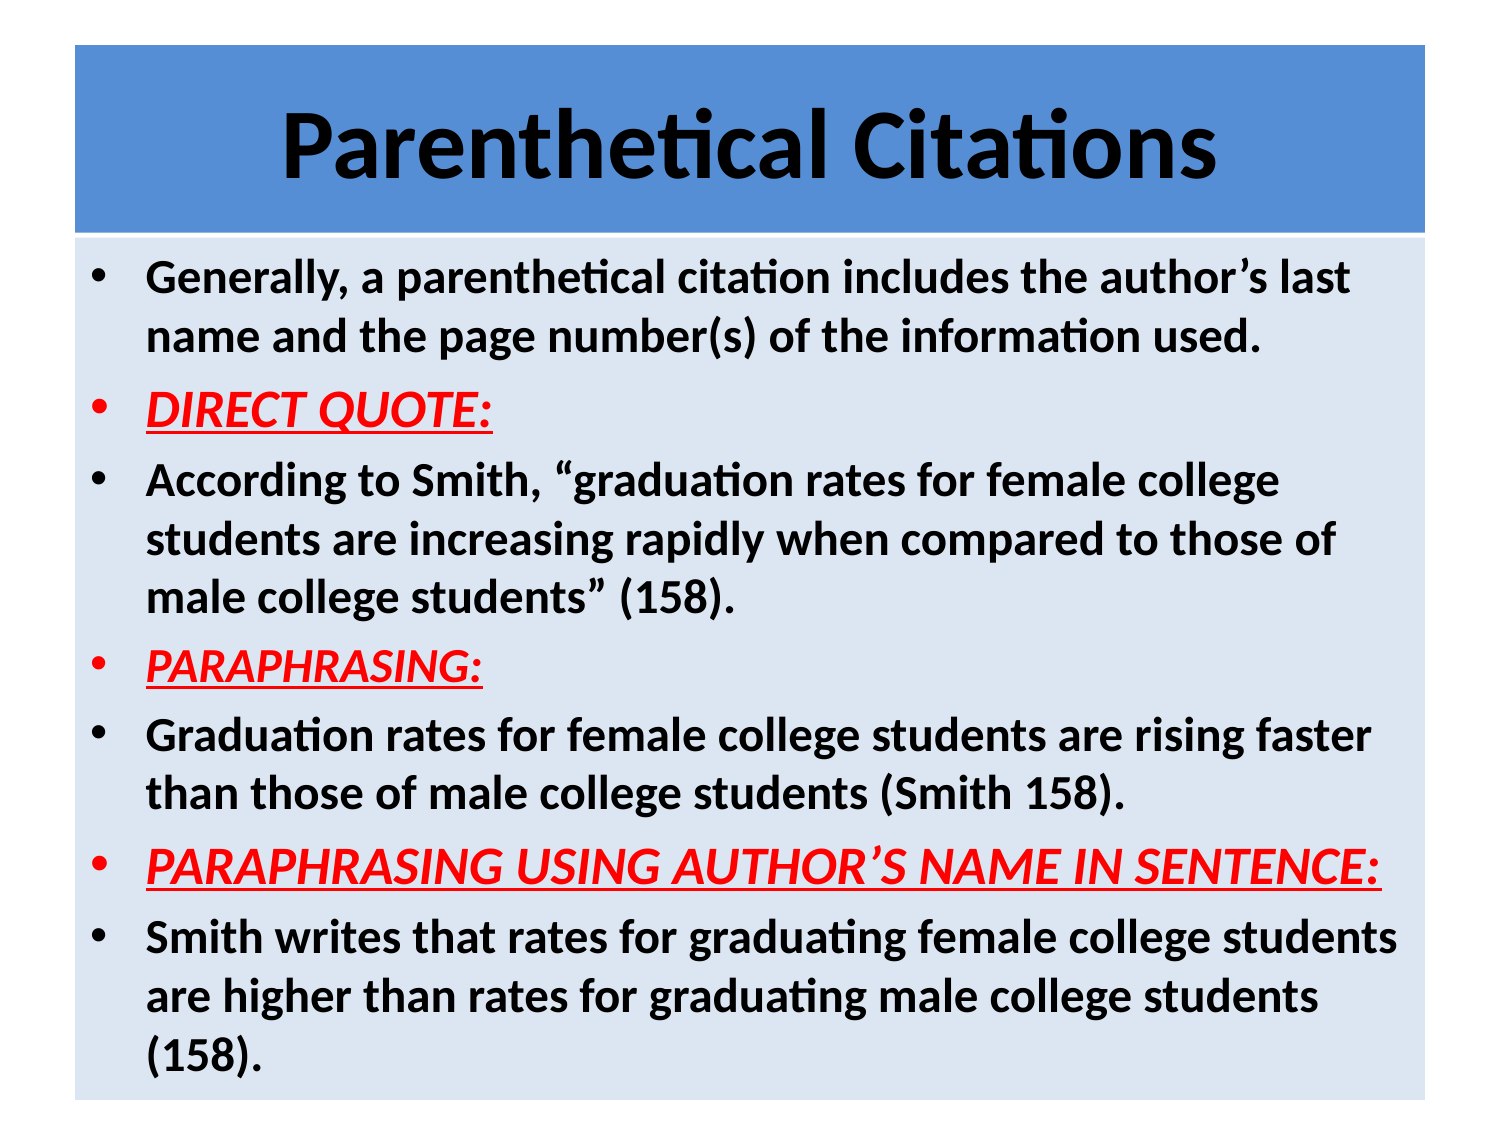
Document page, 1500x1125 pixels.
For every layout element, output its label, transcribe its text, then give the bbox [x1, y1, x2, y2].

title Parenthetical Citations [75, 45, 1425, 233]
list Generally, a parenthetical citation includes the author’s last name and the page number(s) of the information used. DIRECT QUOTE: According to Smith, “graduation rates for female college students are increasing rapidly when compared to those of male college students” (158). PARAPHRASING: Graduation rates for female college students are rising faster than those of male college students (Smith 158). PARAPHRASING USING AUTHOR’S NAME IN SENTENCE: Smith writes that rates for graduating female college students are higher than rates for graduating male college students (158). [75, 237, 1425, 1100]
